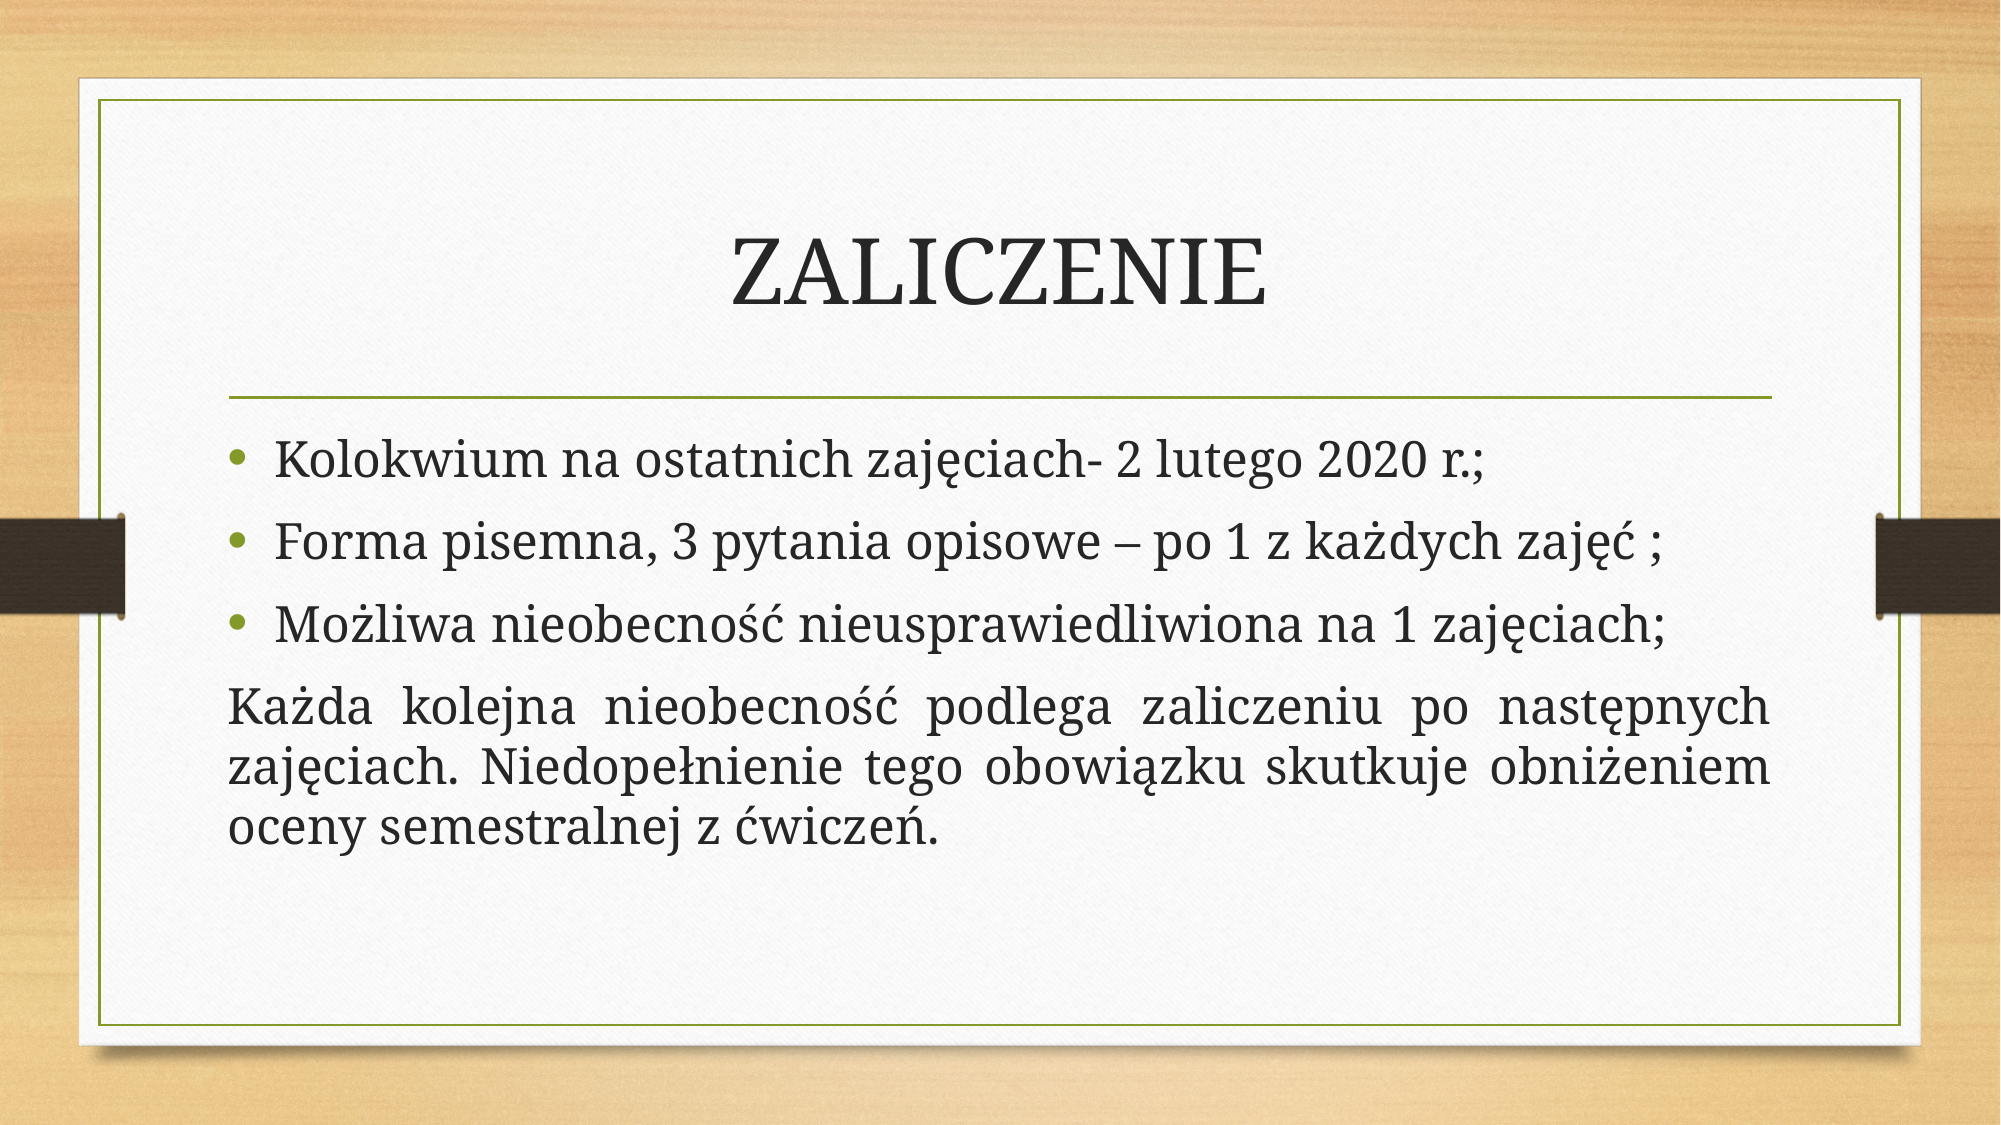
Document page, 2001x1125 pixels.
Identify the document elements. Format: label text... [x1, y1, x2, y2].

title ZALICZENIE [212, 161, 1788, 375]
list Kolokwium na ostatnich zajęciach- 2 lutego 2020 r.; Forma pisemna, 3 pytania opisowe – po 1 z każdych zajęć ; Możliwa nieobecność nieusprawiedliwiona na 1 zajęciach; Każda kolejna nieobecność podlega zaliczeniu po następnych zajęciach. Niedopełnienie tego obowiązku skutkuje obniżeniem oceny semestralnej z ćwiczeń. [212, 419, 1788, 964]
picture [0, 0, 2001, 1125]
